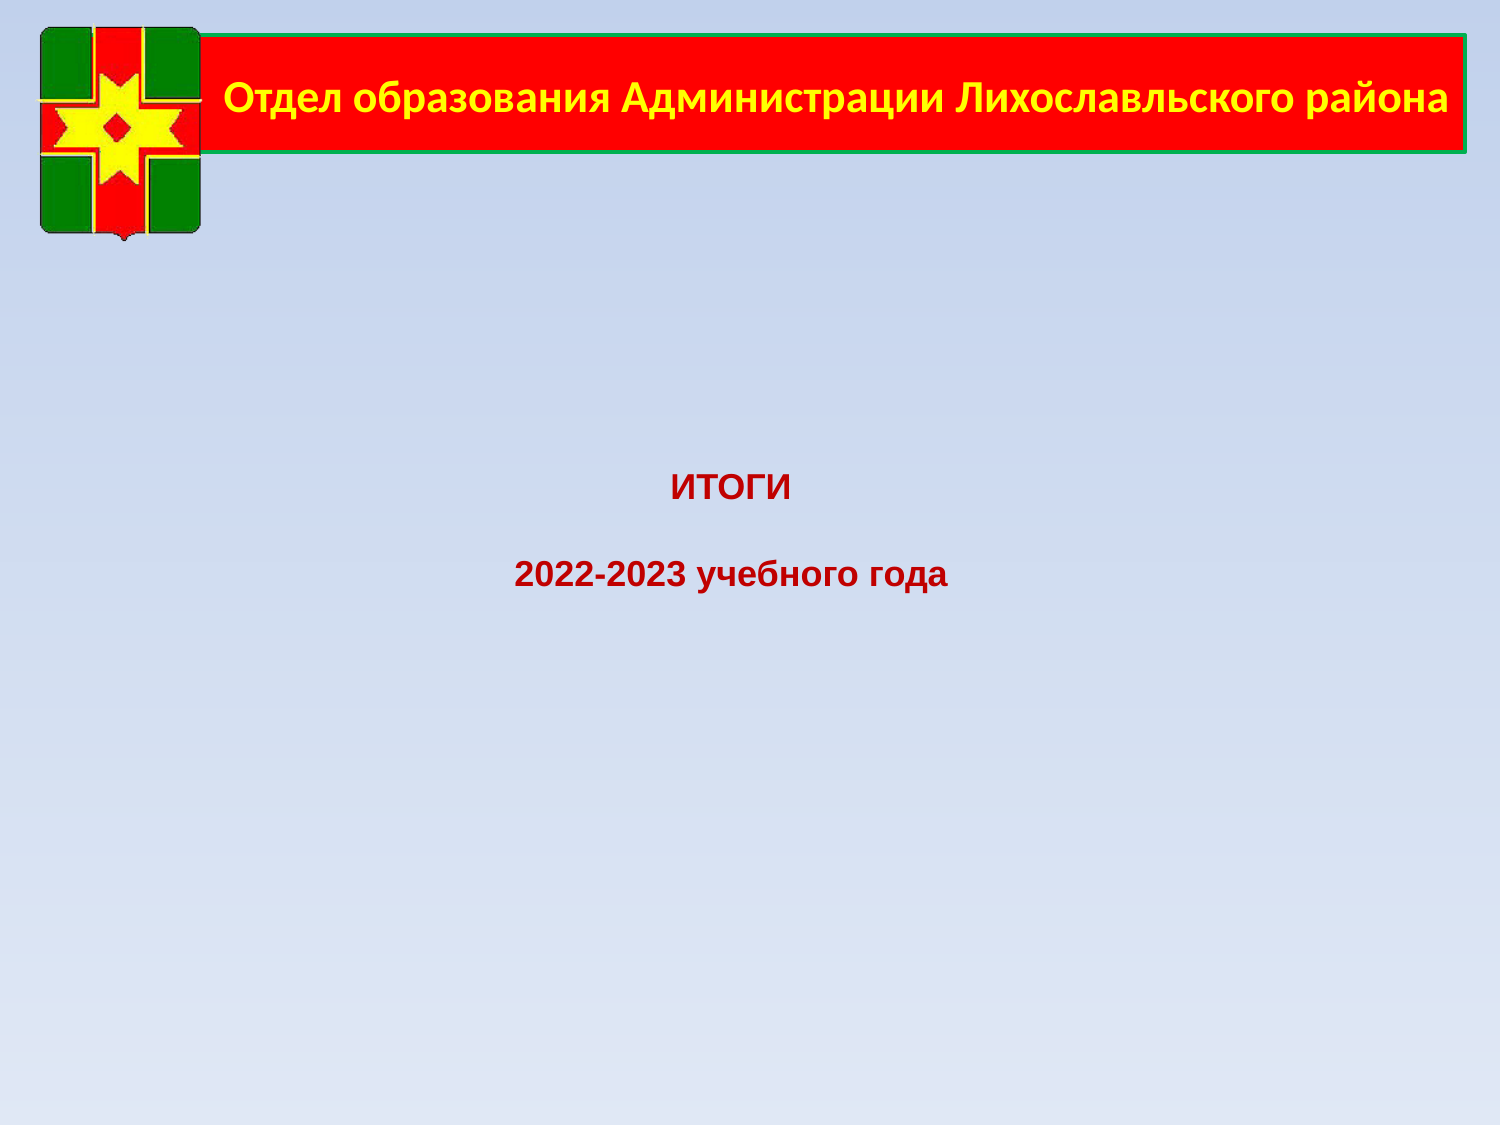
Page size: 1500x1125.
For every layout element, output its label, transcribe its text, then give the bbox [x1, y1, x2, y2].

picture [34, 23, 206, 247]
text_box Отдел образования Администрации Лихославльского района [211, 33, 1467, 154]
title ИТОГИ 2022-2023 учебного года [93, 281, 1369, 914]
